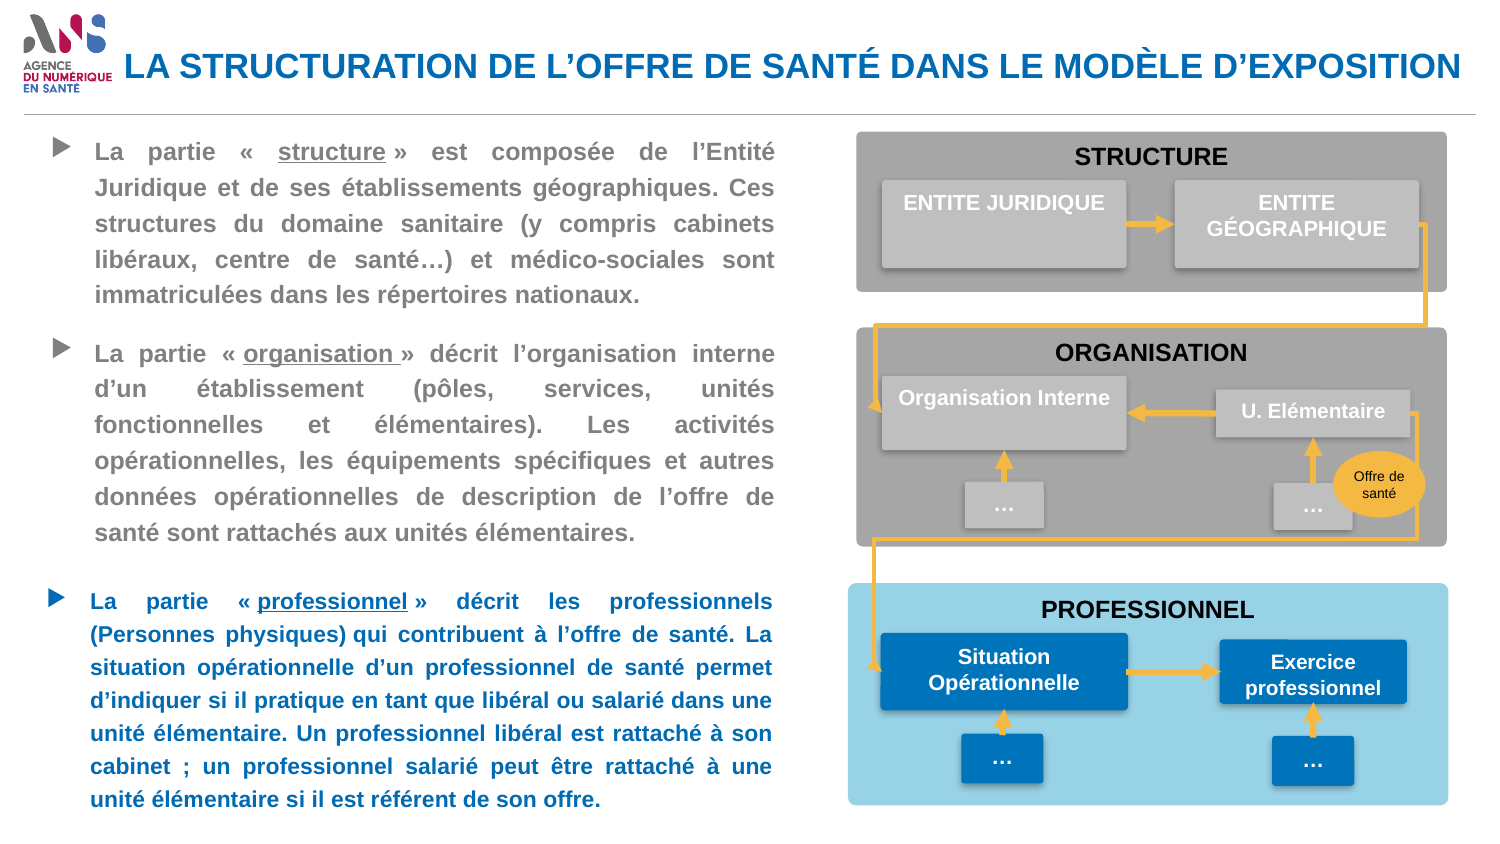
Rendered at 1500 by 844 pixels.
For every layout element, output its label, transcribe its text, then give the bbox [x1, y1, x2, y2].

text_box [856, 327, 876, 547]
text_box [849, 584, 1448, 805]
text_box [1416, 327, 1448, 547]
text_box ENTITE GÉOGRAPHIQUE [1173, 179, 1420, 223]
text_box [29, 480, 148, 552]
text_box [881, 413, 1411, 672]
list La structuration de l’offre de santé dans le modèle d’exposition [123, 13, 1483, 86]
text_box La partie « organisation » décrit l’organisation interne d’un établissement (pôles, services, unités fonctionnelles et élémentaires). Les activités opérationnelles, les équipements spécifiques et autres données opérationnelles de description de l’offre de santé sont rattachés aux unités élémentaires. [36, 331, 777, 504]
text_box ENTITE JURIDIQUE [881, 179, 1128, 223]
picture [23, 14, 112, 93]
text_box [881, 224, 1420, 414]
list La partie « structure » est composée de l’Entité Juridique et de ses établissements géographiques. Ces structures du domaine sanitaire (y compris cabinets libéraux, centre de santé…) et médico-sociales sont immatriculées dans les répertoires nationaux. [36, 129, 777, 331]
text_box La partie « professionnel » décrit les professionnels (Personnes physiques) qui contribuent à l’offre de santé. La situation opérationnelle d’un professionnel de santé permet d’indiquer si il pratique en tant que libéral ou salarié dans une unité élémentaire. Un professionnel libéral est rattaché à son cabinet ; un professionnel salarié peut être rattaché à une unité élémentaire si il est référent de son offre. [31, 581, 773, 804]
text_box STRUCTURE [854, 129, 1450, 294]
